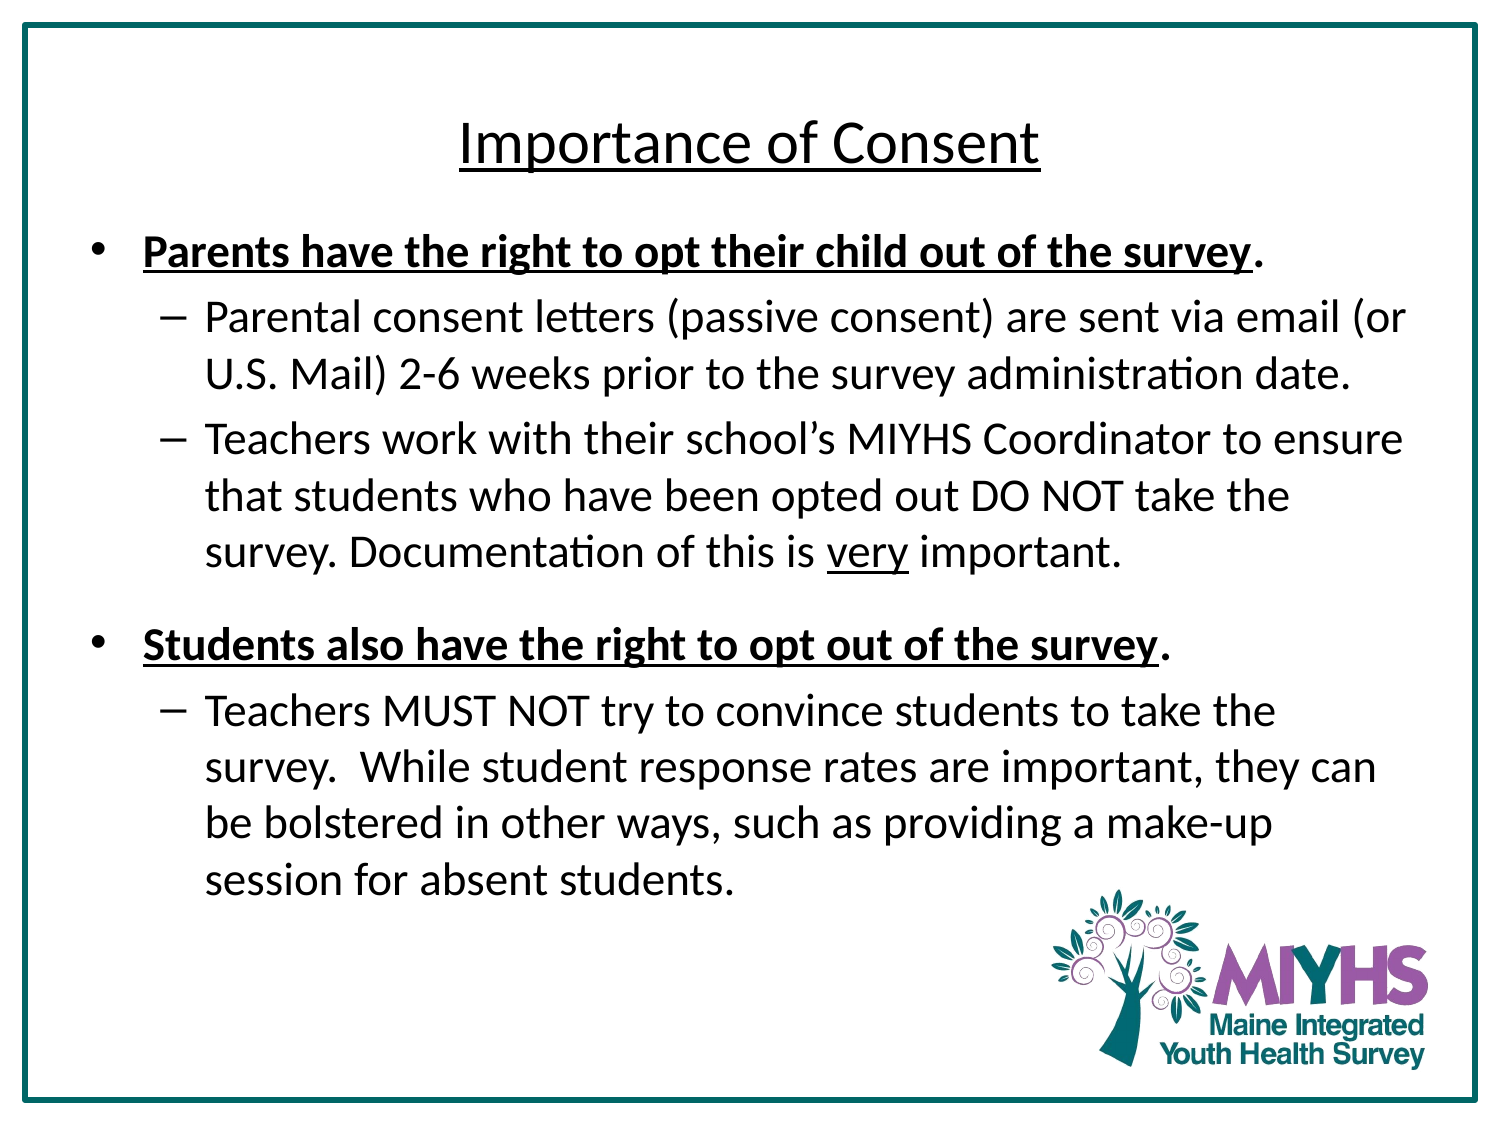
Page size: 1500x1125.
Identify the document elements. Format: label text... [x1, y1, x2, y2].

title Importance of Consent [75, 45, 1425, 212]
list Parents have the right to opt their child out of the survey. Parental consent letters (passive consent) are sent via email (or U.S. Mail) 2-6 weeks prior to the survey administration date. Teachers work with their school’s MIYHS Coordinator to ensure that students who have been opted out DO NOT take the survey. Documentation of this is very important. Students also have the right to opt out of the survey. Teachers MUST NOT try to convince students to take the survey. While student response rates are important, they can be bolstered in other ways, such as providing a make-up session for absent students. [75, 212, 1425, 955]
picture [1050, 887, 1444, 1097]
